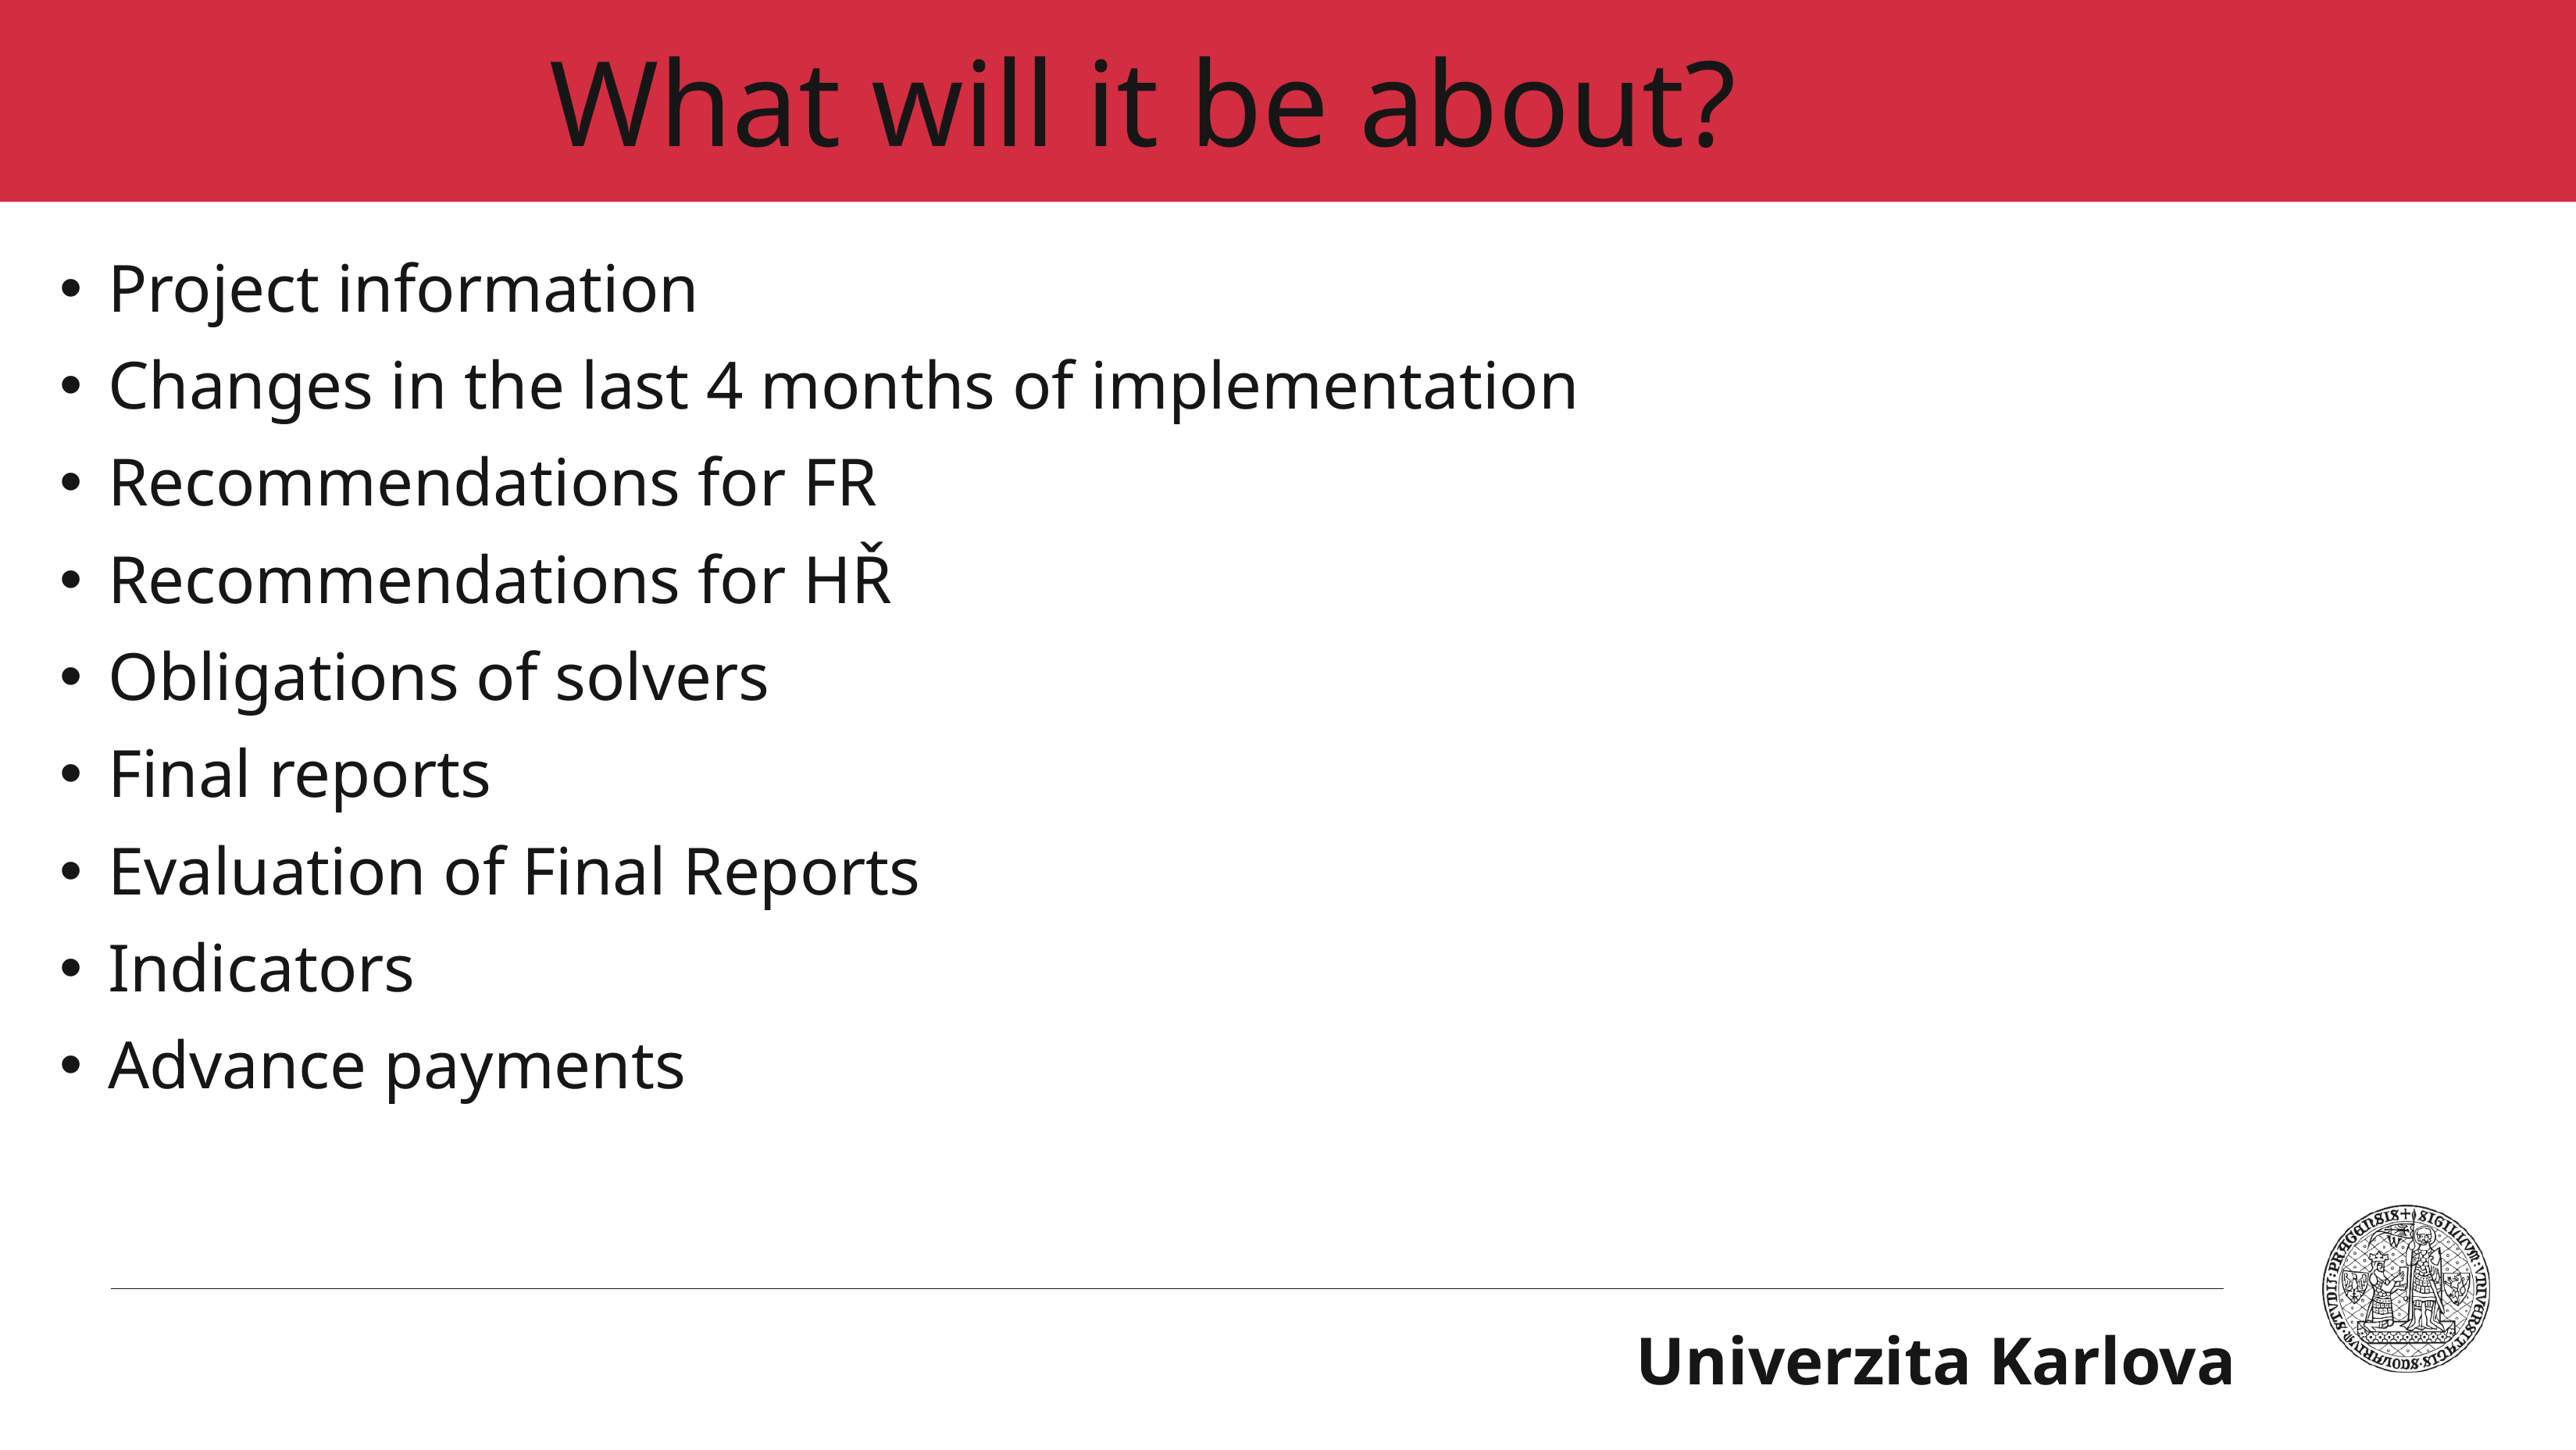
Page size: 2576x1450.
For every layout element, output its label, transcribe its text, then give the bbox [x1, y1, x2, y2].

picture [2322, 1205, 2490, 1373]
list Project information Changes in the last 4 months of implementation Recommendations for FR Recommendations for HŘ Obligations of solvers Final reports Evaluation of Final Reports Indicators Advance payments [48, 250, 2230, 1170]
title What will it be about? [32, 38, 2254, 171]
